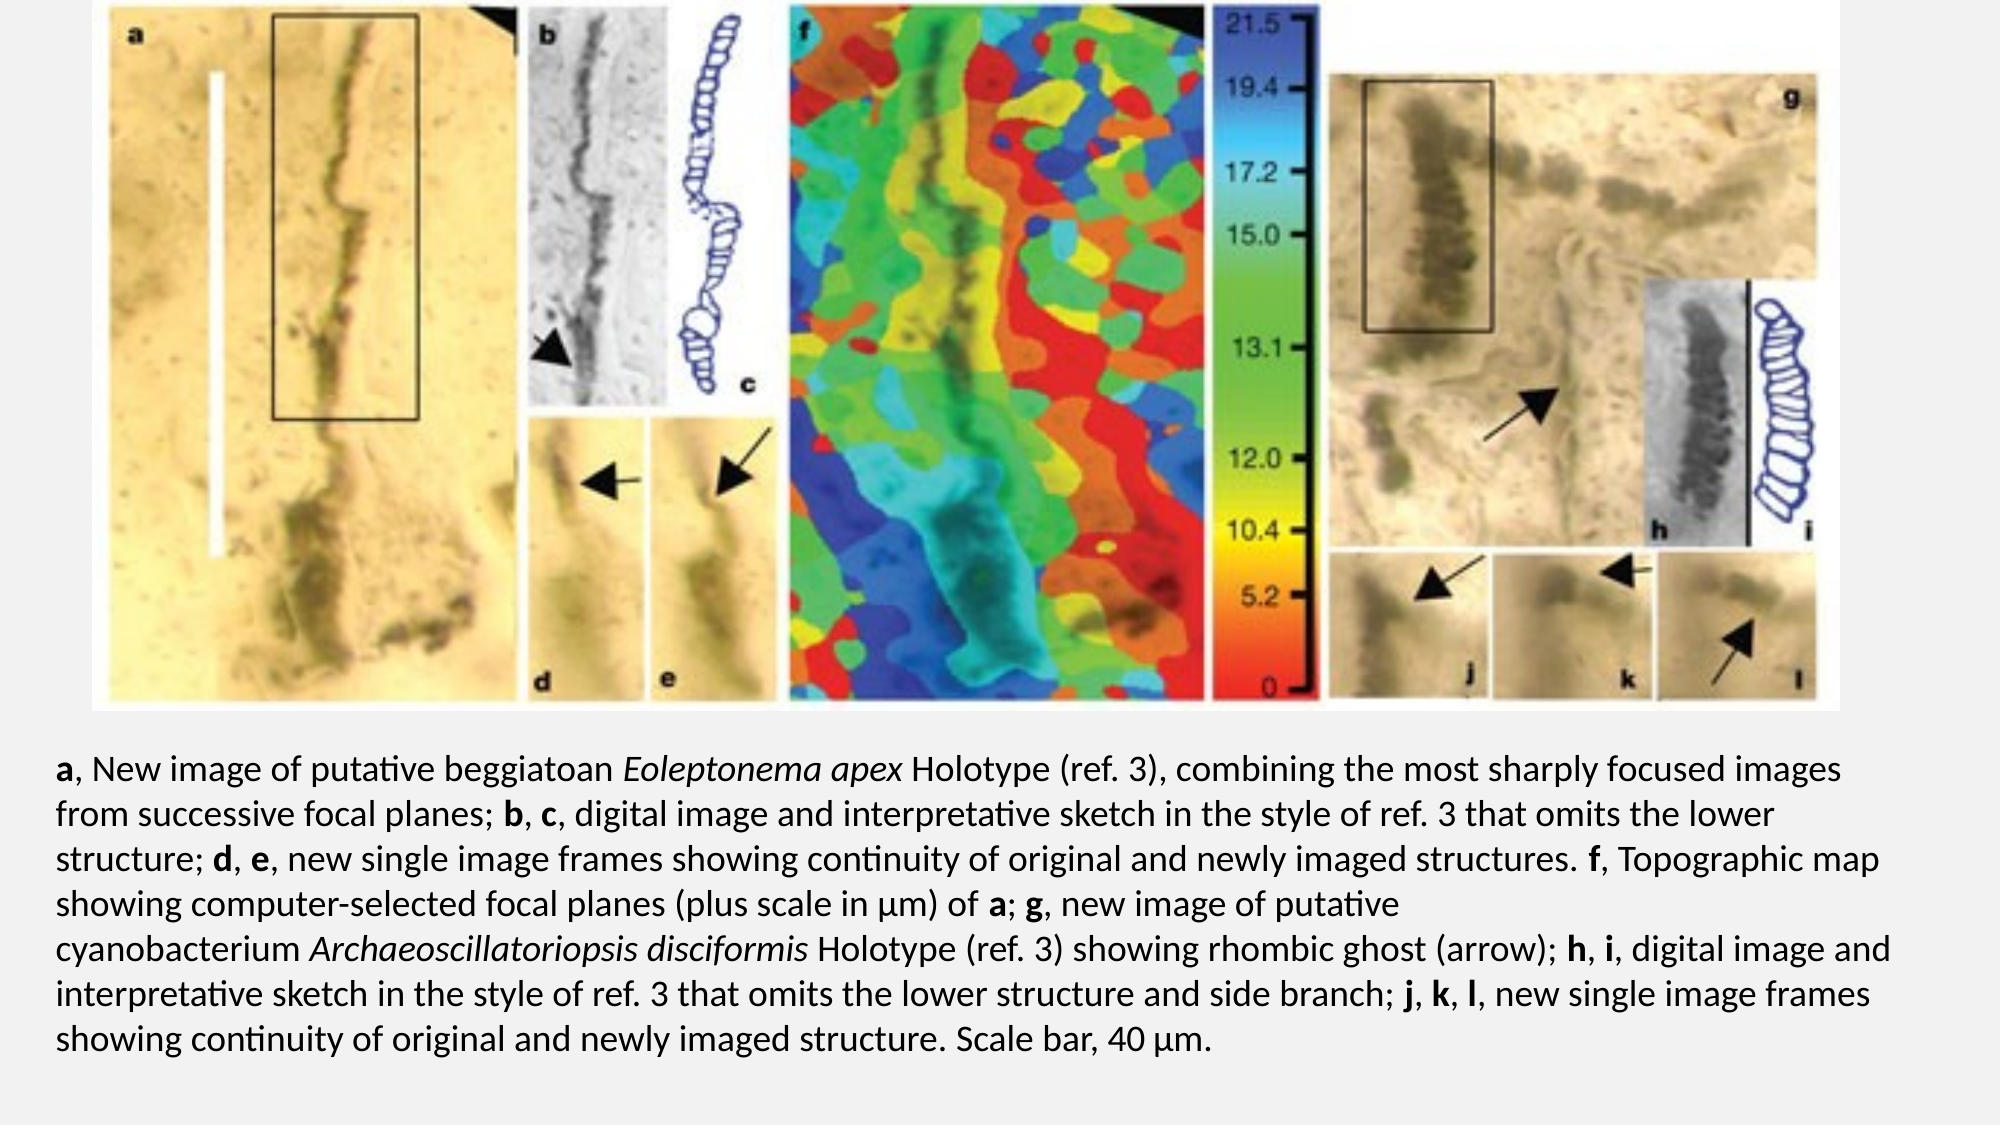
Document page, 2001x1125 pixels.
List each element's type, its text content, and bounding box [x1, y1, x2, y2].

text_box a, New image of putative beggiatoan Eoleptonema apex Holotype (ref. 3), combining the most sharply focused images from successive focal planes; b, c, digital image and interpretative sketch in the style of ref. 3 that omits the lower structure; d, e, new single image frames showing continuity of original and newly imaged structures. f, Topographic map showing computer-selected focal planes (plus scale in µm) of a; g, new image of putative cyanobacterium Archaeoscillatoriopsis disciformis Holotype (ref. 3) showing rhombic ghost (arrow); h, i, digital image and interpretative sketch in the style of ref. 3 that omits the lower structure and side branch; j, k, l, new single image frames showing continuity of original and newly imaged structure. Scale bar, 40 µm. [40, 736, 1918, 1067]
picture [92, 0, 1840, 711]
